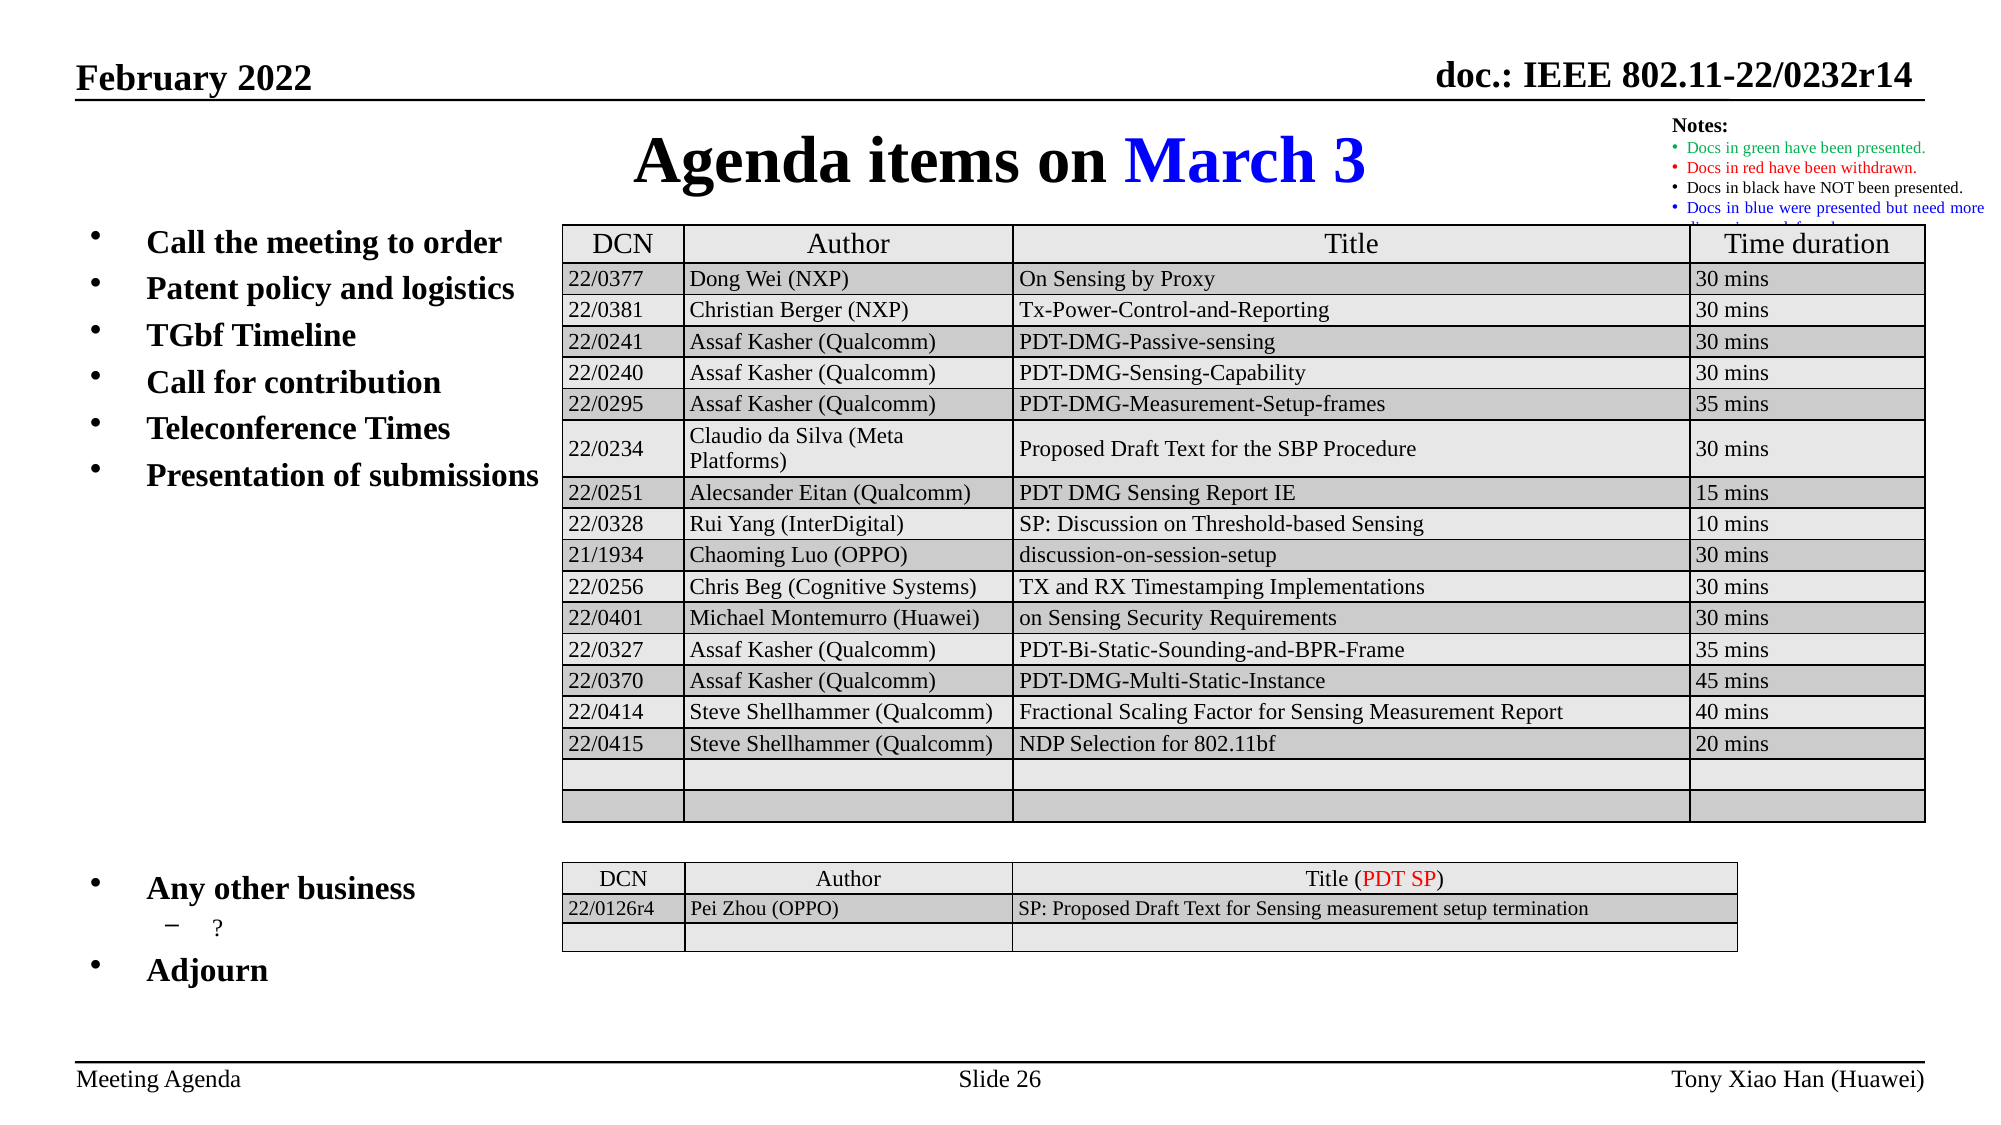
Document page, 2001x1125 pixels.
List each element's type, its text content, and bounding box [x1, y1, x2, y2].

table_cell Pei Zhou (OPPO) [686, 895, 1012, 922]
table_cell 22/0414 [563, 697, 683, 727]
table_cell [686, 924, 1012, 951]
text_box Call the meeting to order Patent policy and logistics TGbf Timeline Call for contribution Teleconference Times Presentation of submissions Any other business ? Adjourn [75, 212, 1925, 1058]
table_cell 22/0256 [563, 572, 683, 601]
table_header DCN [563, 863, 684, 893]
table_cell 15 mins [1691, 478, 1924, 507]
table_cell Michael Montemurro (Huawei) [685, 603, 1012, 633]
table_cell 22/0370 [563, 666, 683, 695]
table_cell Steve Shellhammer (Qualcomm) [685, 729, 1012, 758]
table_cell Assaf Kasher (Qualcomm) [685, 327, 1012, 356]
table_cell Rui Yang (InterDigital) [685, 509, 1012, 539]
table_cell Dong Wei (NXP) [685, 264, 1012, 294]
table_cell 21/1934 [563, 540, 683, 570]
table_cell 22/0381 [563, 295, 683, 325]
table_cell 30 mins [1691, 572, 1924, 601]
table_cell 30 mins [1691, 540, 1924, 570]
table_cell Assaf Kasher (Qualcomm) [685, 389, 1012, 419]
table_cell Assaf Kasher (Qualcomm) [685, 634, 1012, 664]
table_cell 22/0234 [563, 421, 683, 476]
table_cell 40 mins [1691, 697, 1924, 727]
table_cell 30 mins [1691, 358, 1924, 388]
table_cell Fractional Scaling Factor for Sensing Measurement Report [1014, 697, 1689, 727]
table_cell 35 mins [1691, 634, 1924, 664]
table_cell SP: Discussion on Threshold-based Sensing [1014, 509, 1689, 539]
table_header Time duration [1691, 226, 1924, 262]
table_cell PDT-Bi-Static-Sounding-and-BPR-Frame [1014, 634, 1689, 664]
table_cell 22/0328 [563, 509, 683, 539]
table_cell 30 mins [1691, 421, 1924, 476]
table_cell Assaf Kasher (Qualcomm) [685, 666, 1012, 695]
table_cell [1014, 760, 1689, 789]
table_cell Christian Berger (NXP) [685, 295, 1012, 325]
table_cell 22/0126r4 [563, 895, 684, 922]
table_cell [1691, 791, 1924, 821]
table_cell 10 mins [1691, 509, 1924, 539]
table_cell 30 mins [1691, 264, 1924, 294]
table_cell [563, 760, 683, 789]
table_cell Assaf Kasher (Qualcomm) [685, 358, 1012, 388]
table_cell PDT-DMG-Sensing-Capability [1014, 358, 1689, 388]
table_cell PDT-DMG-Passive-sensing [1014, 327, 1689, 356]
table_cell NDP Selection for 802.11bf [1014, 729, 1689, 758]
table_header Author [685, 226, 1012, 262]
table_cell 30 mins [1691, 603, 1924, 633]
table_cell PDT-DMG-Multi-Static-Instance [1014, 666, 1689, 695]
text_box Agenda items on March 3 [362, 87, 1638, 212]
table_cell 30 mins [1691, 295, 1924, 325]
table_header Title [1014, 226, 1689, 262]
table_cell [563, 924, 684, 951]
table_cell TX and RX Timestamping Implementations [1014, 572, 1689, 601]
table_cell Chaoming Luo (OPPO) [685, 540, 1012, 570]
table_cell 30 mins [1691, 327, 1924, 356]
table_cell SP: Proposed Draft Text for Sensing measurement setup termination [1013, 895, 1737, 922]
table_cell [1691, 760, 1924, 789]
table_cell Alecsander Eitan (Qualcomm) [685, 478, 1012, 507]
table_cell 45 mins [1691, 666, 1924, 695]
table_cell [685, 791, 1012, 821]
table_cell discussion-on-session-setup [1014, 540, 1689, 570]
table_header Author [686, 863, 1012, 893]
table_cell [685, 760, 1012, 789]
table_cell 35 mins [1691, 389, 1924, 419]
table_cell Steve Shellhammer (Qualcomm) [685, 697, 1012, 727]
table_cell 22/0295 [563, 389, 683, 419]
table_cell 22/0377 [563, 264, 683, 294]
table_cell 22/0401 [563, 603, 683, 633]
table_cell 20 mins [1691, 729, 1924, 758]
table_cell Tx-Power-Control-and-Reporting [1014, 295, 1689, 325]
table_header Title (PDT SP) [1013, 863, 1737, 893]
table_cell PDT DMG Sensing Report IE [1014, 478, 1689, 507]
table_cell 22/0415 [563, 729, 683, 758]
table_cell 22/0327 [563, 634, 683, 664]
text_box Notes: Docs in green have been presented. Docs in red have been withdrawn. Docs in black have NOT been presented. Docs in blue were presented but need more discussion or deferred [1657, 104, 2000, 246]
table_cell 22/0251 [563, 478, 683, 507]
table_cell [1014, 791, 1689, 821]
table_cell PDT-DMG-Measurement-Setup-frames [1014, 389, 1689, 419]
table_cell On Sensing by Proxy [1014, 264, 1689, 294]
table_cell Chris Beg (Cognitive Systems) [685, 572, 1012, 601]
table_cell 22/0240 [563, 358, 683, 388]
table_cell Claudio da Silva (Meta Platforms) [685, 421, 1012, 476]
table_cell Proposed Draft Text for the SBP Procedure [1014, 421, 1689, 476]
table_cell [563, 791, 683, 821]
table_header DCN [563, 226, 683, 262]
table_cell 22/0241 [563, 327, 683, 356]
table_cell on Sensing Security Requirements [1014, 603, 1689, 633]
table_cell [1013, 924, 1737, 951]
